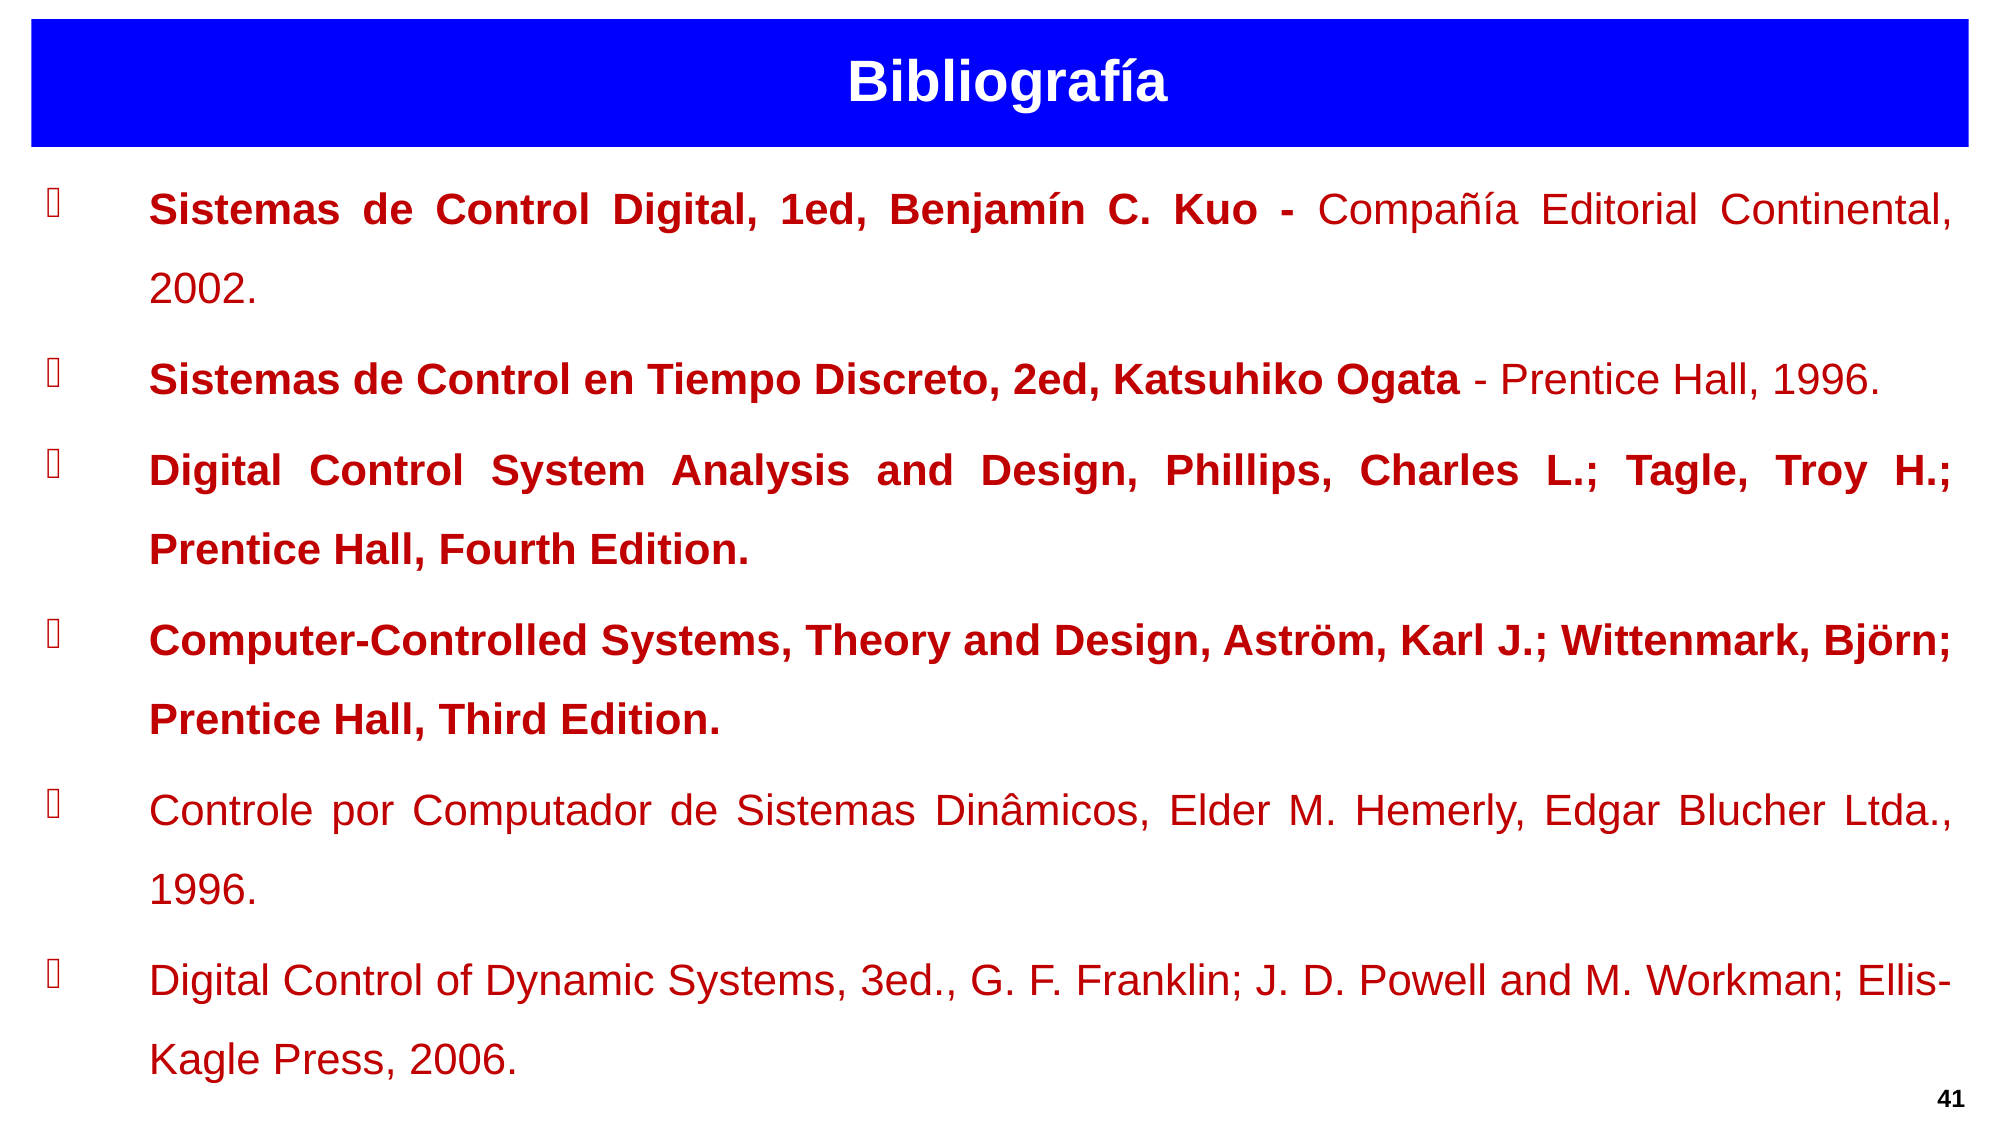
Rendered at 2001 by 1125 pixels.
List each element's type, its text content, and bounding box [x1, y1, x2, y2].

text_box Sistemas de Control Digital, 1ed, Benjamín C. Kuo - Compañía Editorial Continental, 2002. Sistemas de Control en Tiempo Discreto, 2ed, Katsuhiko Ogata - Prentice Hall, 1996. Digital Control System Analysis and Design, Phillips, Charles L.; Tagle, Troy H.; Prentice Hall, Fourth Edition. Computer-Controlled Systems, Theory and Design, Aström, Karl J.; Wittenmark, Björn; Prentice Hall, Third Edition. Controle por Computador de Sistemas Dinâmicos, Elder M. Hemerly, Edgar Blucher Ltda., 1996. Digital Control of Dynamic Systems, 3ed., G. F. Franklin; J. D. Powell and M. Workman; Ellis-Kagle Press, 2006. [31, 147, 1969, 1091]
text_box Bibliografía [31, 19, 1969, 147]
slide_number 41 [1921, 1070, 1981, 1125]
